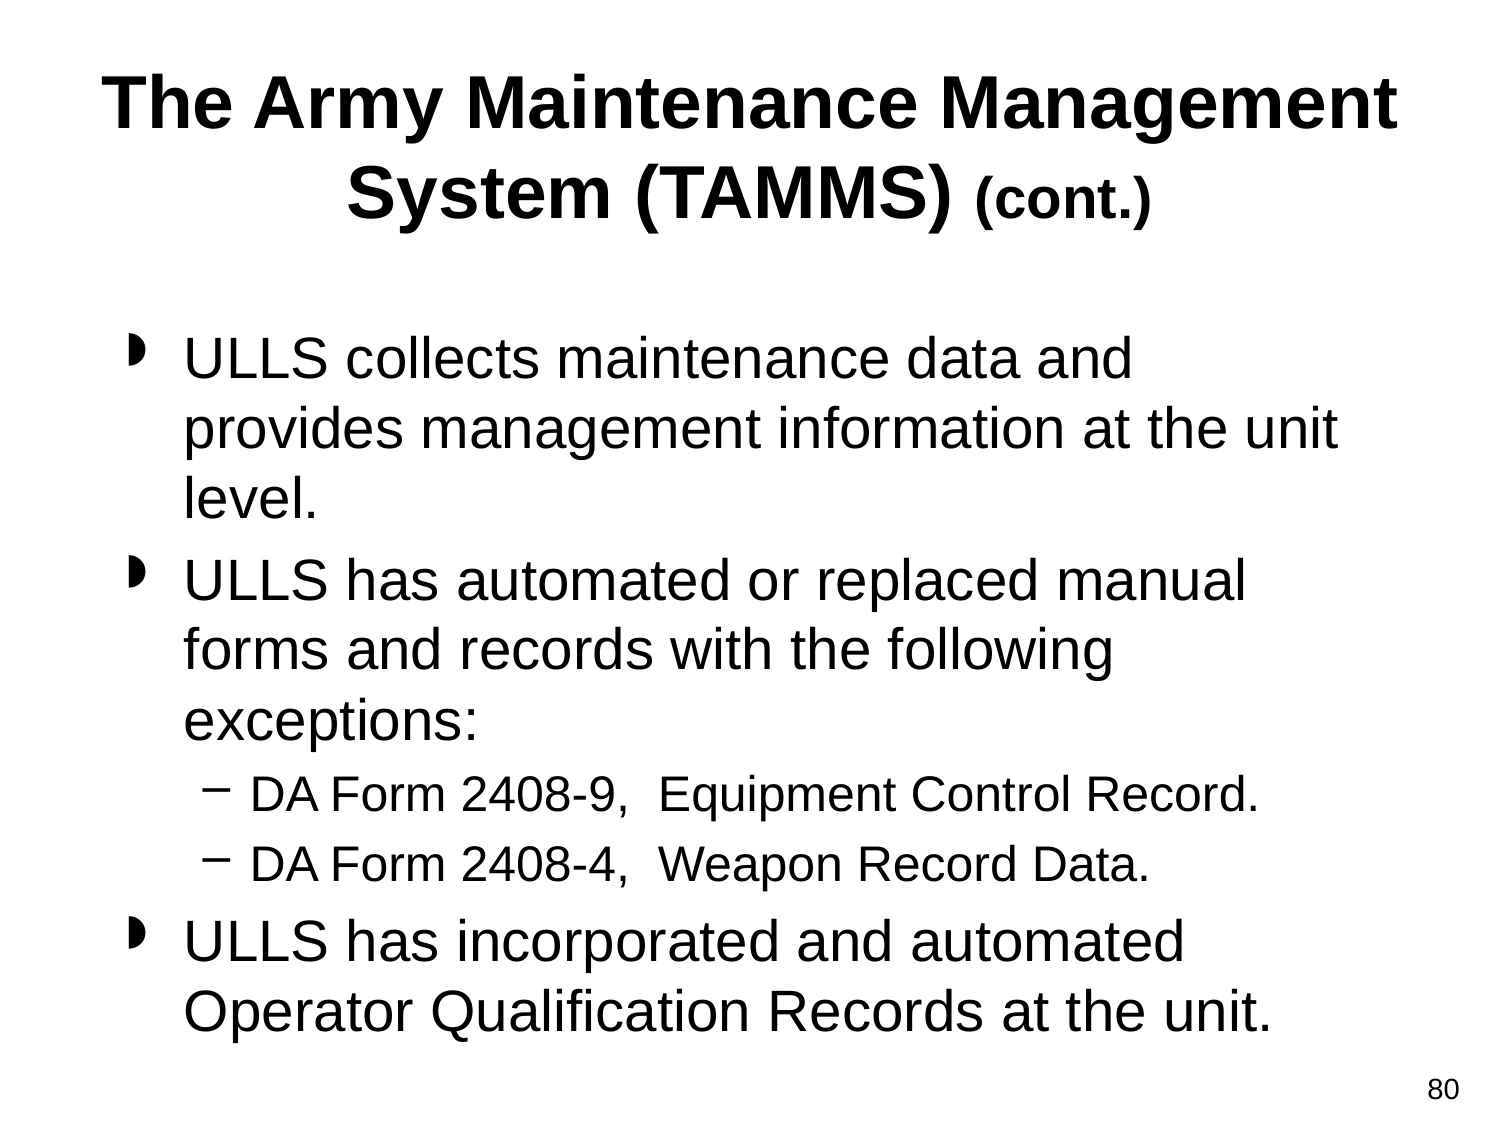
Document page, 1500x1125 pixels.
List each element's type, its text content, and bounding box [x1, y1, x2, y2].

title The Army Maintenance Management System (TAMMS) (cont.) [56, 50, 1444, 238]
slide_number 80 [1162, 1050, 1475, 1125]
list ULLS collects maintenance data and provides management information at the unit level. ULLS has automated or replaced manual forms and records with the following exceptions: DA Form 2408-9, Equipment Control Record. DA Form 2408-4, Weapon Record Data. ULLS has incorporated and automated Operator Qualification Records at the unit. [112, 312, 1388, 1075]
